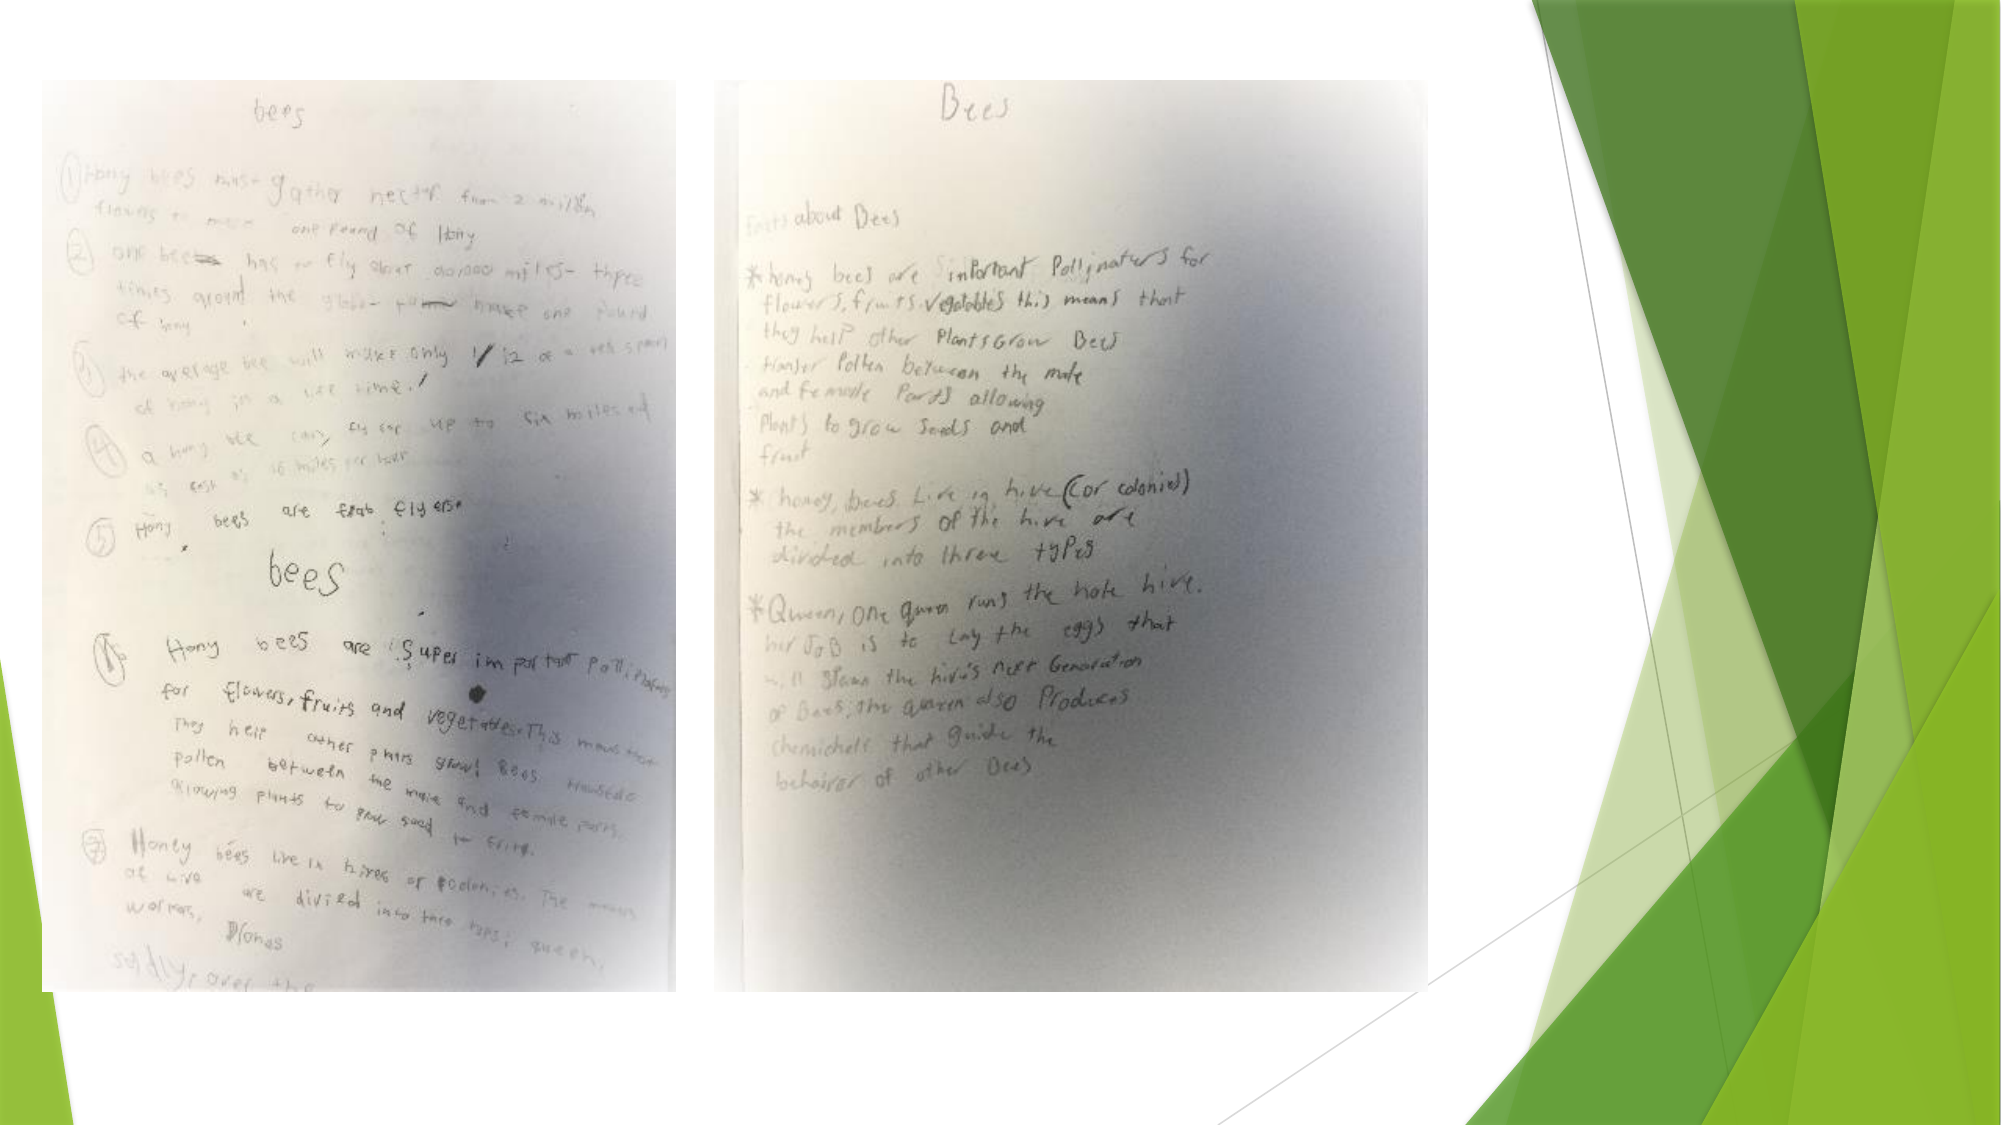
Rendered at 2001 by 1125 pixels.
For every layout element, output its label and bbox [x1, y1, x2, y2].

list [713, 79, 1428, 992]
list [42, 79, 676, 992]
